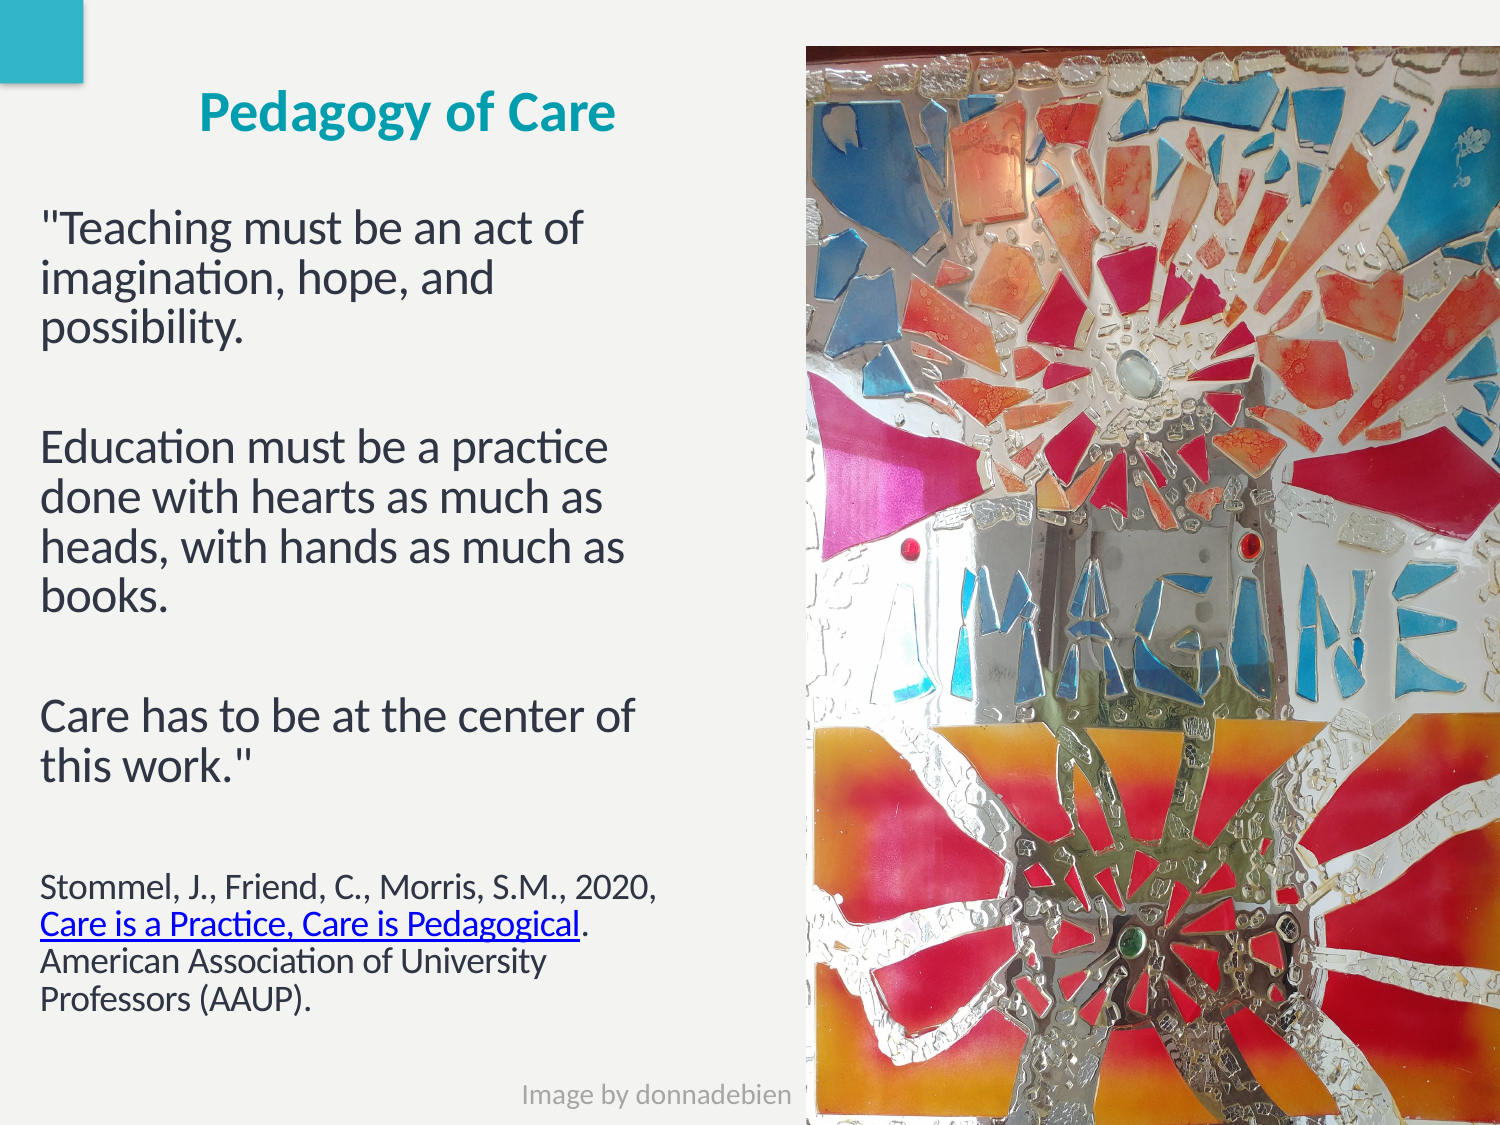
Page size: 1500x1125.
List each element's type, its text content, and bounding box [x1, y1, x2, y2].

text_box Pedagogy of Care [185, 66, 633, 151]
text_box Image by donnadebien [0, 1067, 801, 1125]
list "Teaching must be an act of imagination, hope, and possibility. Education must be a practice done with hearts as much as heads, with hands as much as books. Care has to be at the center of this work." Stommel, J., Friend, C., Morris, S.M., 2020, Care is a Practice, Care is Pedagogical. American Association of University Professors (AAUP). [25, 197, 719, 1051]
picture [0, 0, 1500, 1125]
